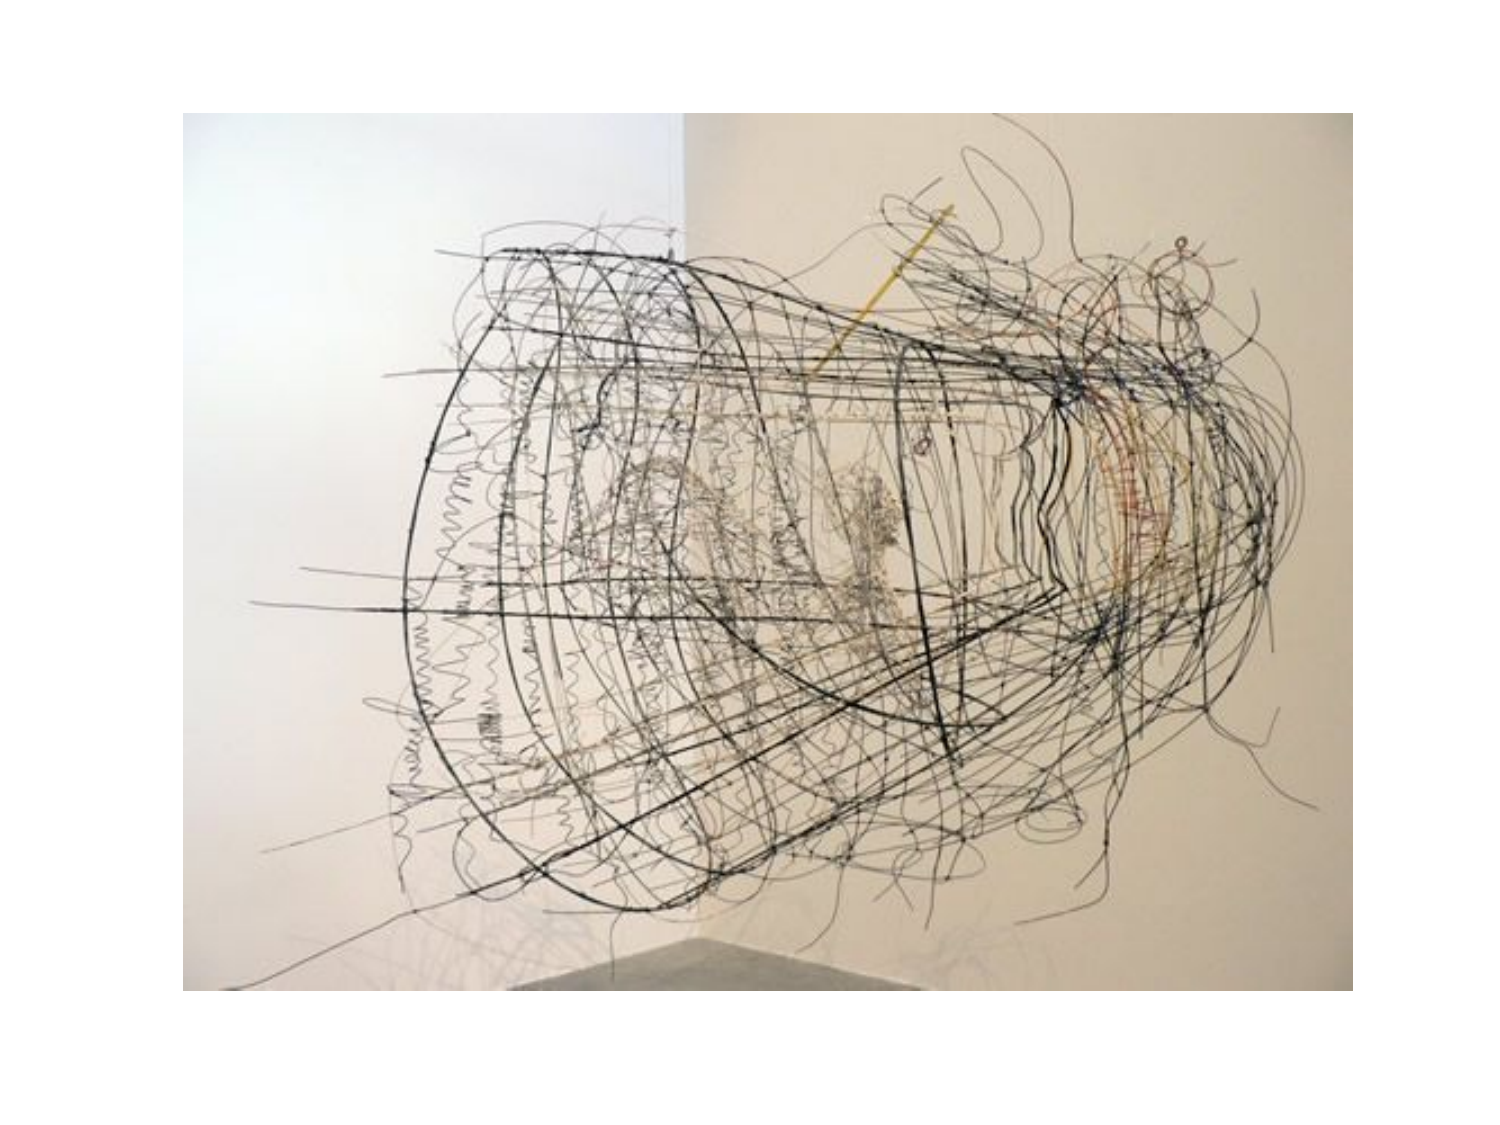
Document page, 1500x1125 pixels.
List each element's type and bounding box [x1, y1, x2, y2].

picture [182, 113, 1353, 991]
